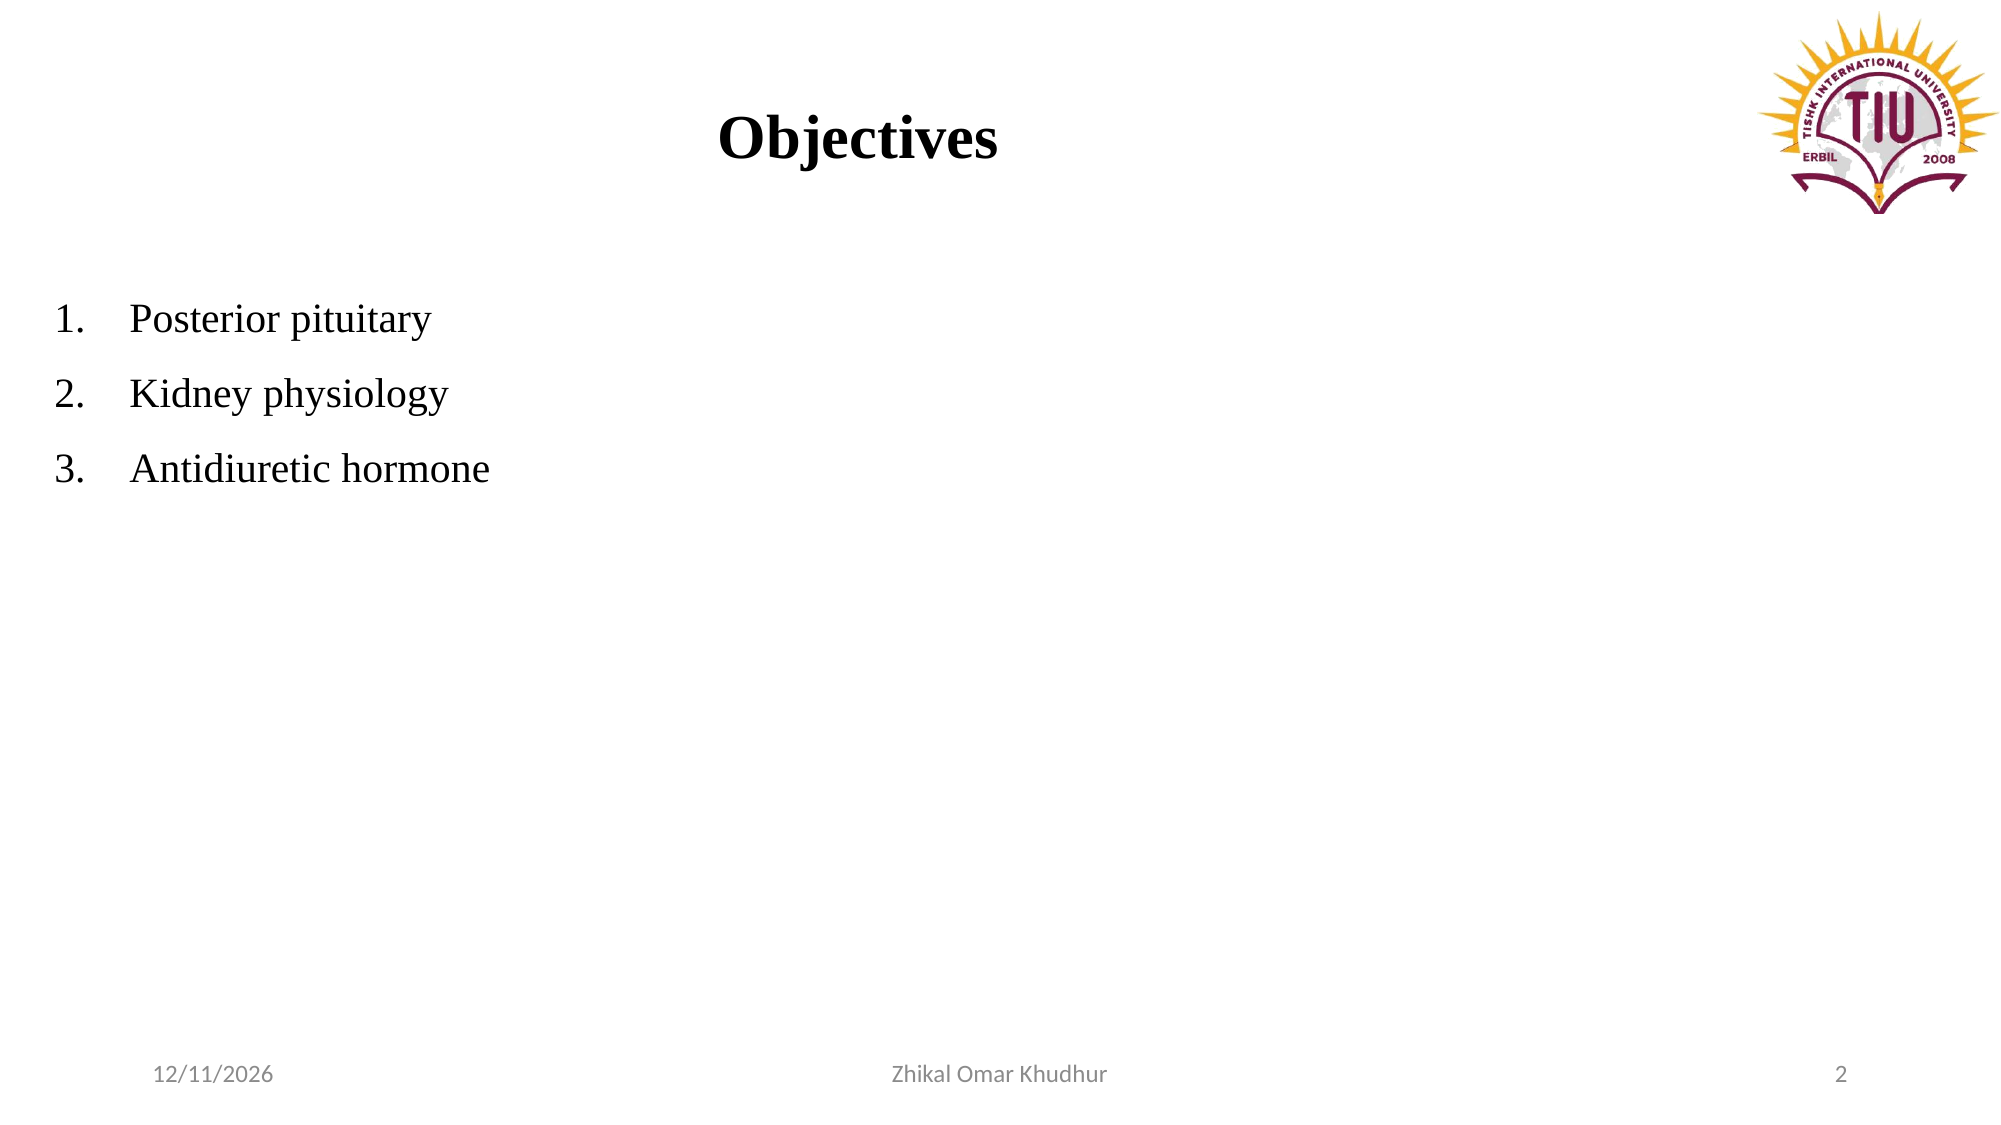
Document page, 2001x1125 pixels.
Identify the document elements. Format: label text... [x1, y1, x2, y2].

footer Zhikal Omar Khudhur [662, 1042, 1338, 1103]
slide_number 2 [1412, 1042, 1863, 1103]
picture [1757, 11, 2000, 214]
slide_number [137, 1042, 588, 1103]
text_box Objectives [273, 50, 1443, 134]
text_box Posterior pituitary Kidney physiology Antidiuretic hormone [39, 258, 1961, 881]
